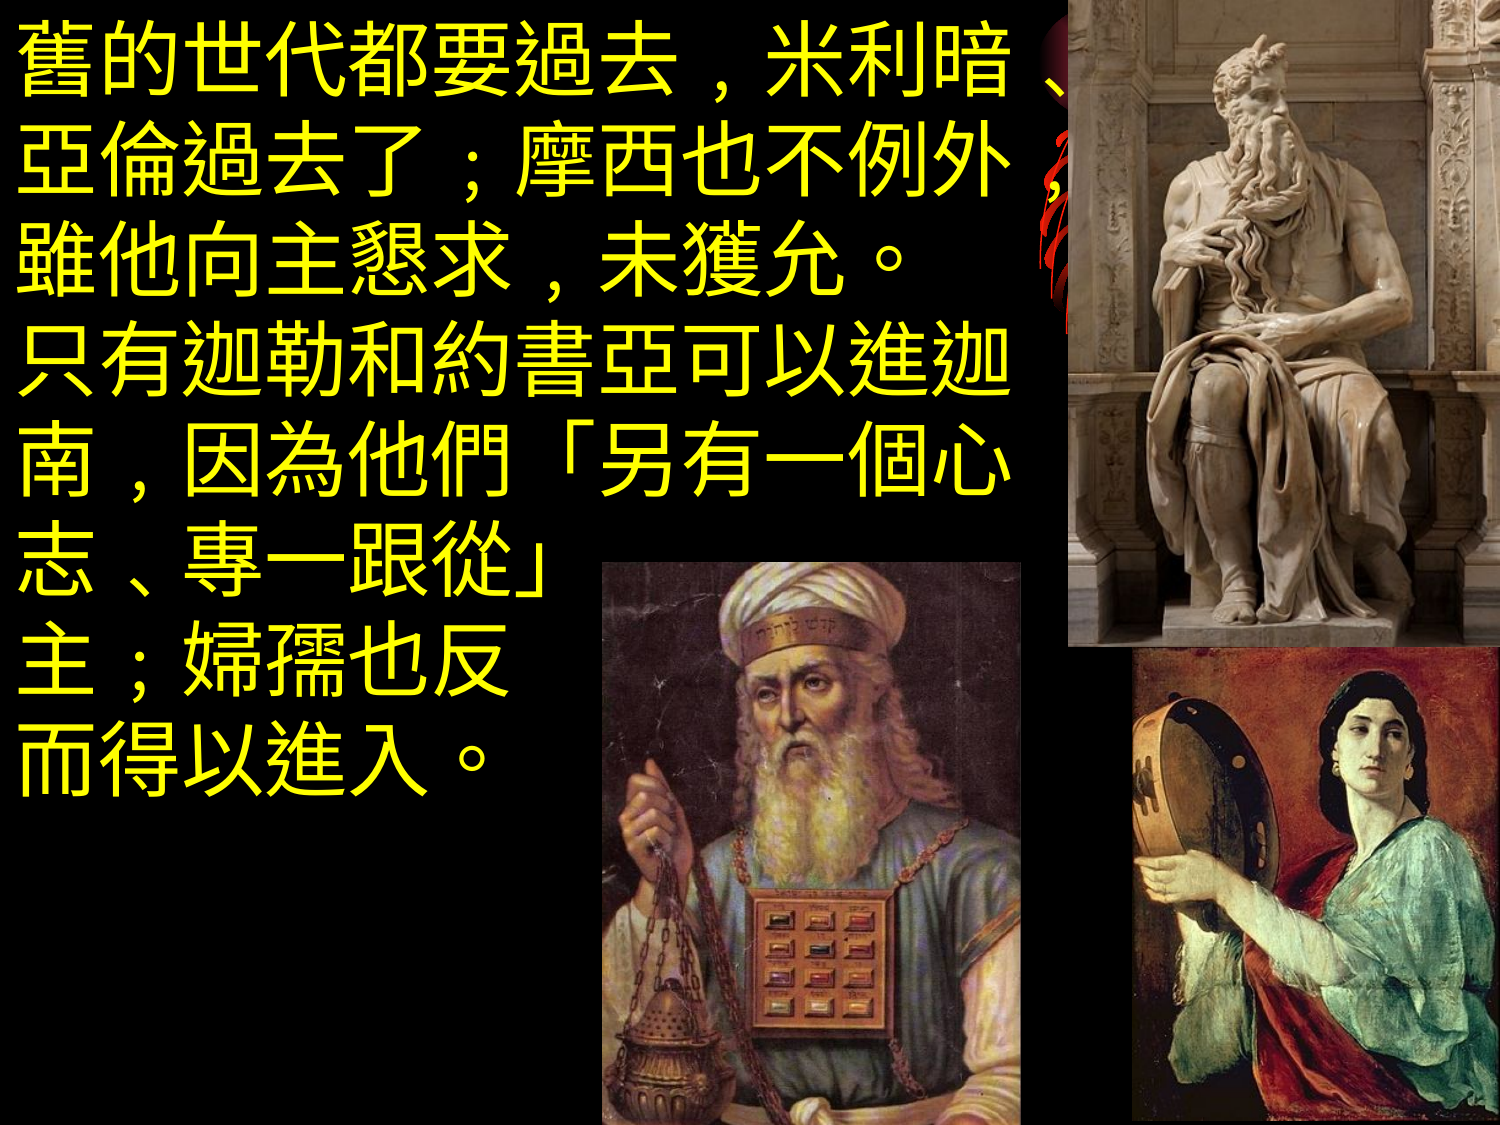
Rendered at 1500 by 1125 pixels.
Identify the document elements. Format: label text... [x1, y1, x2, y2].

picture [1068, 0, 1500, 1122]
text_box 舊的世代都要過去﹐米利暗﹑ 亞倫過去了﹔摩西也不例外﹐ 雖他向主懇求﹐未獲允。 只有迦勒和約書亞可以進迦 南﹐因為他們「另有一個心 志﹑專一跟從」 主﹔婦孺也反 而得以進入。 [0, 0, 1127, 815]
picture [602, 562, 1021, 1125]
